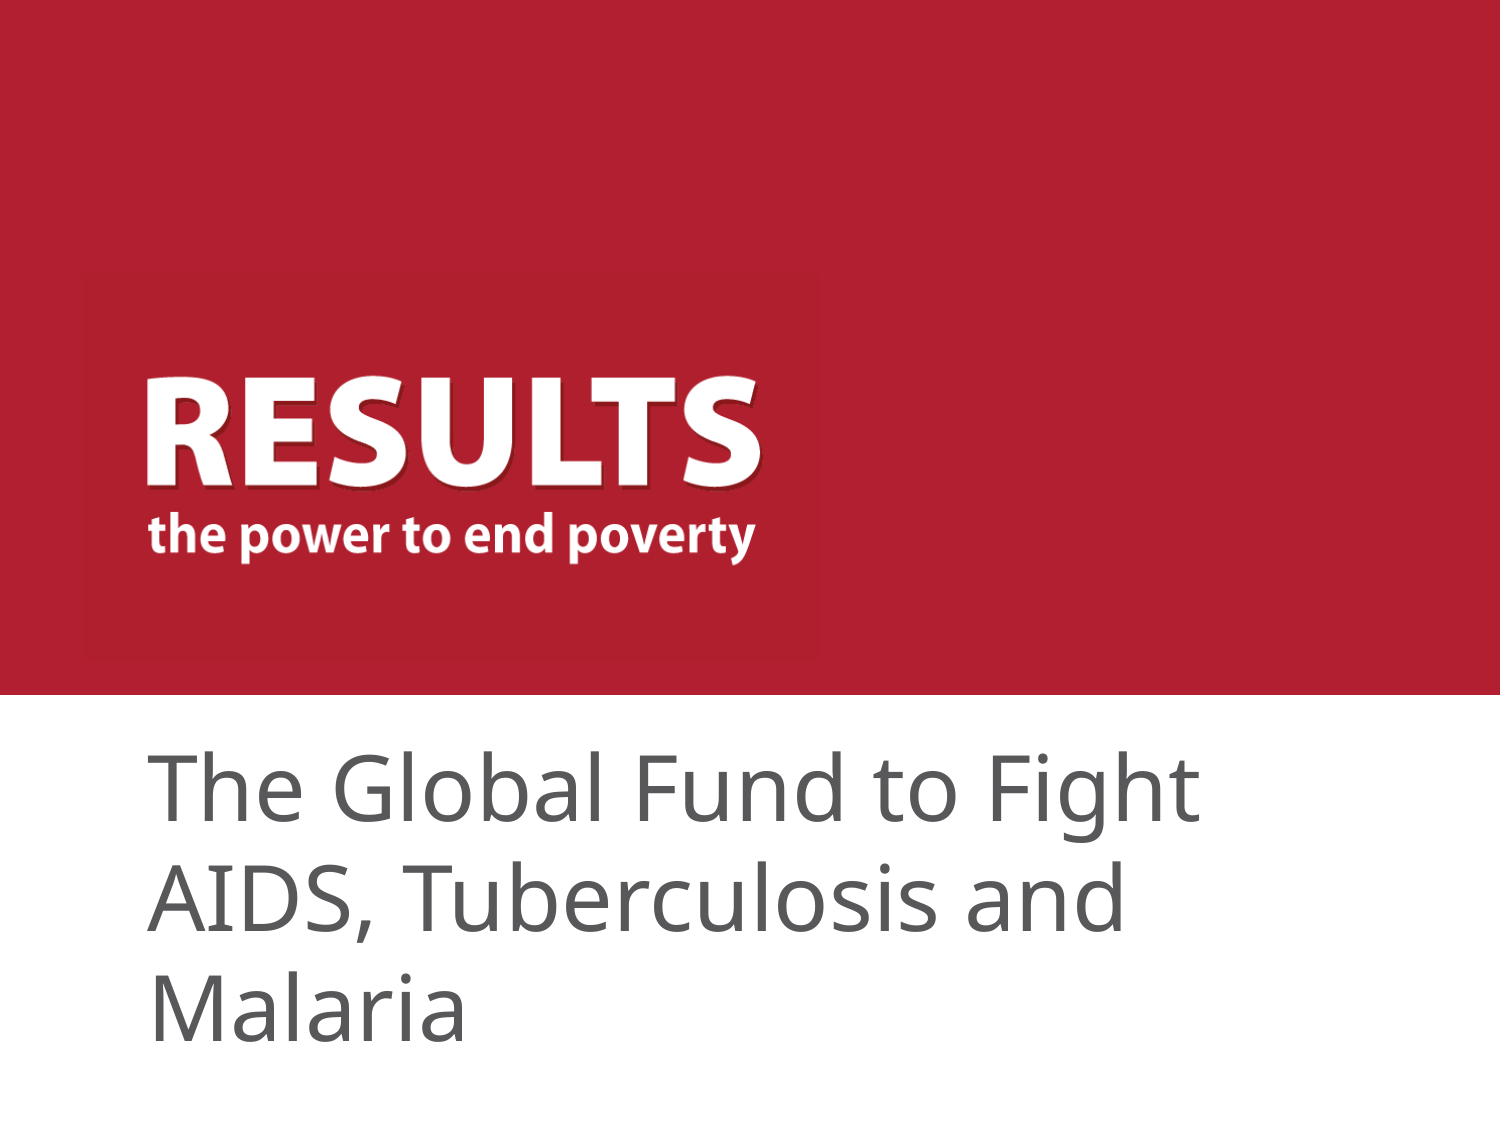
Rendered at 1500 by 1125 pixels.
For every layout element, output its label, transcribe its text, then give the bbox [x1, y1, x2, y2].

title The Global Fund to Fight AIDS, Tuberculosis and Malaria [132, 722, 1448, 964]
picture [0, 0, 1500, 695]
